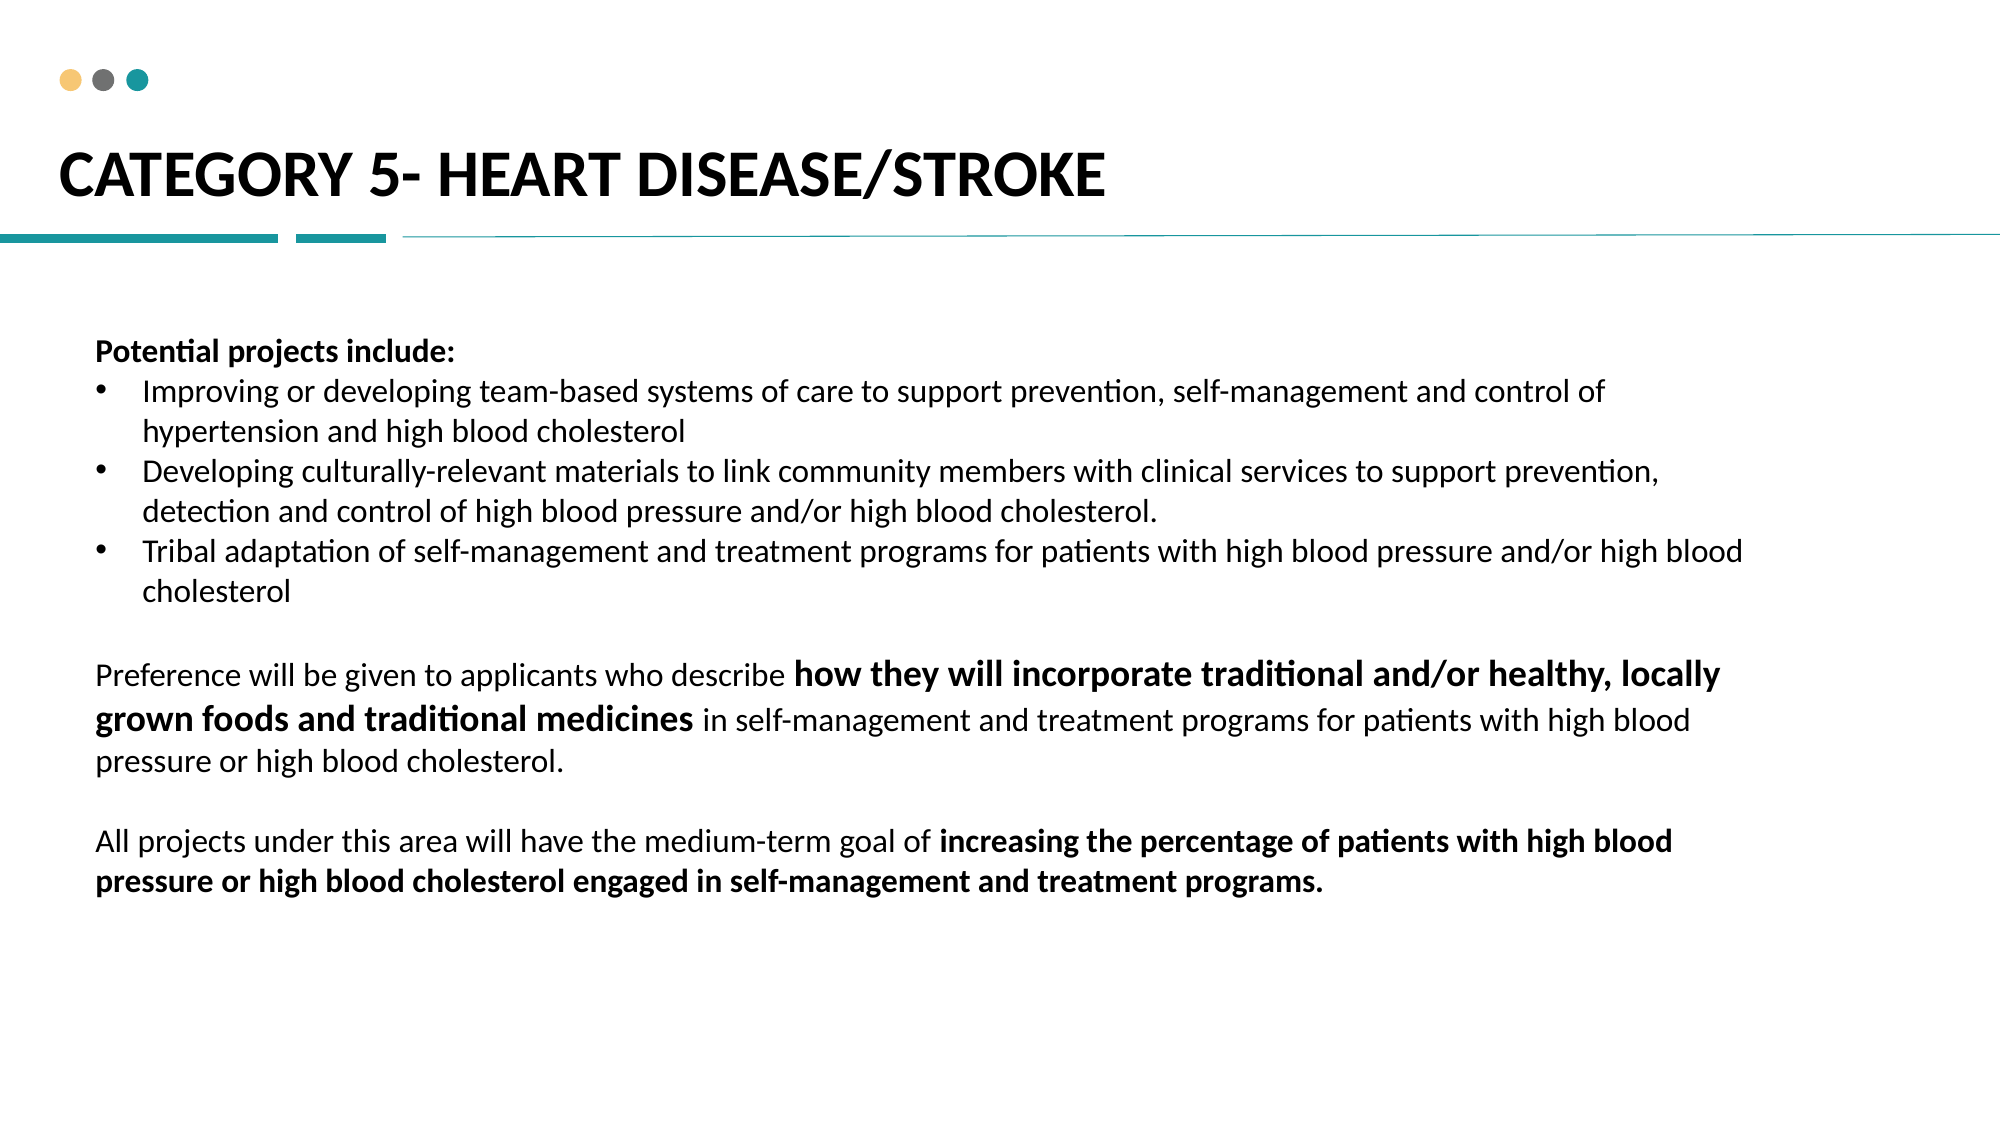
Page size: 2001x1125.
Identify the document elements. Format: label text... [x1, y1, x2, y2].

text_box Potential projects include: Improving or developing team-based systems of care to support prevention, self-management and control of hypertension and high blood cholesterol Developing culturally-relevant materials to link community members with clinical services to support prevention, detection and control of high blood pressure and/or high blood cholesterol. Tribal adaptation of self-management and treatment programs for patients with high blood pressure and/or high blood cholesterol Preference will be given to applicants who describe how they will incorporate traditional and/or healthy, locally grown foods and traditional medicines in self-management and treatment programs for patients with high blood pressure or high blood cholesterol. All projects under this area will have the medium-term goal of increasing the percentage of patients with high blood pressure or high blood cholesterol engaged in self-management and treatment programs. [80, 322, 1798, 946]
title Category 5- Heart Disease/Stroke [59, 40, 1941, 211]
